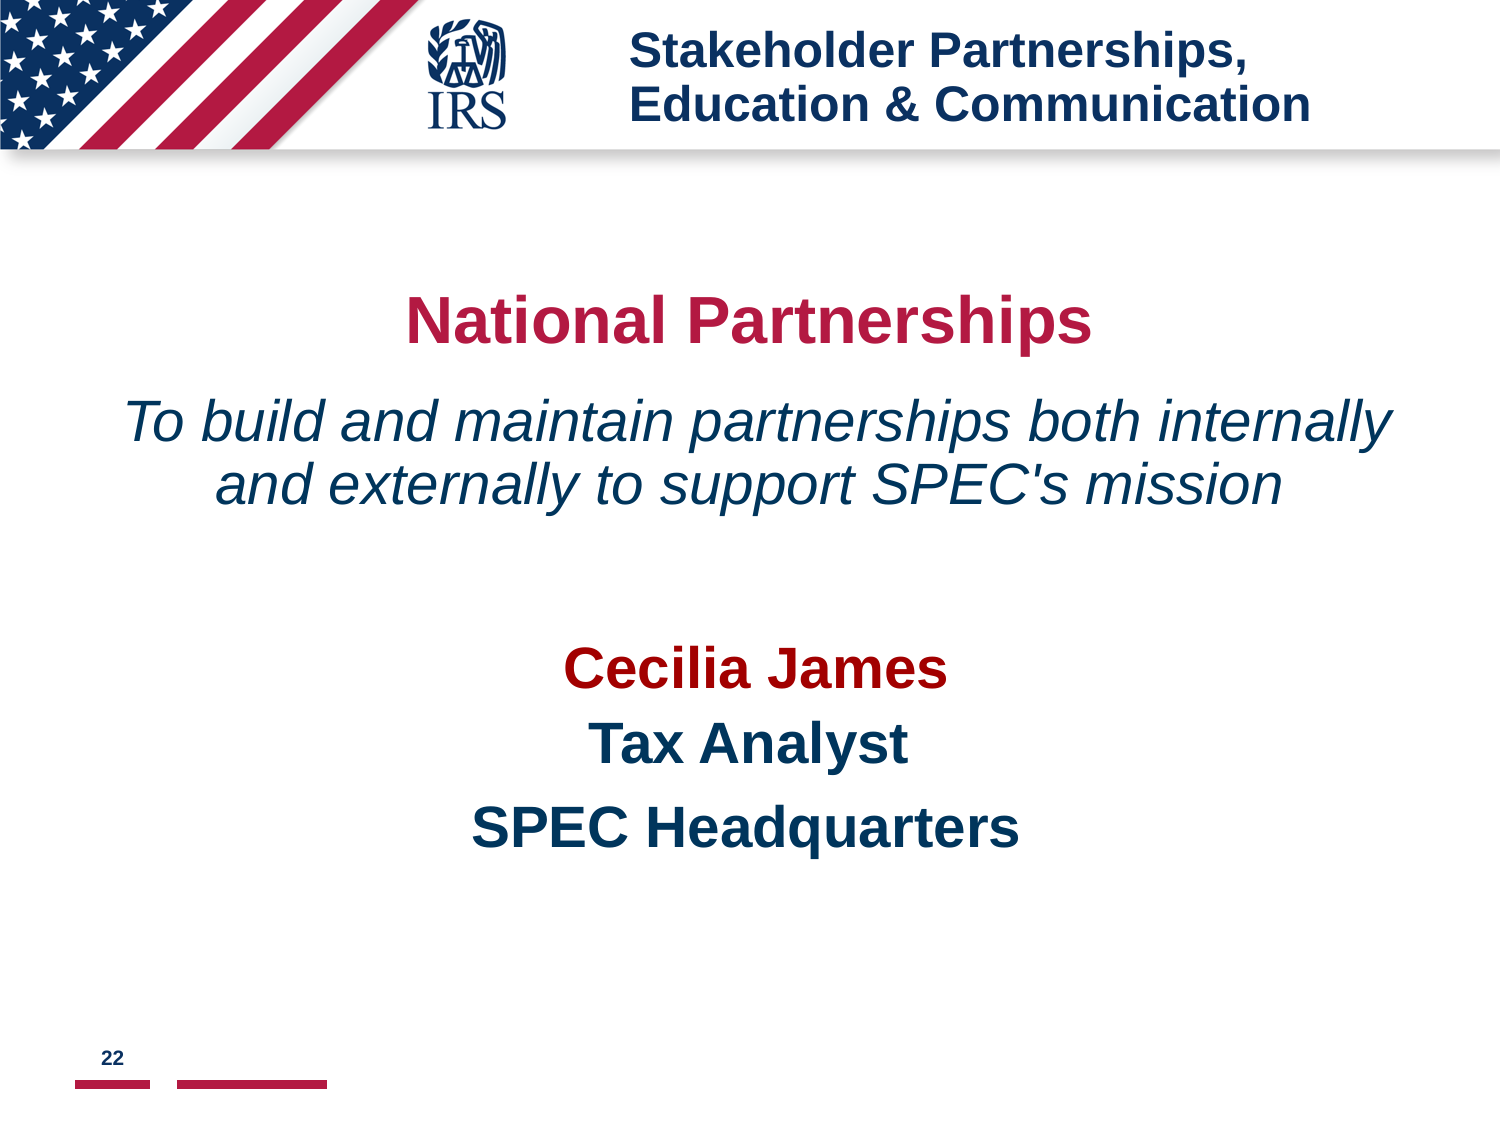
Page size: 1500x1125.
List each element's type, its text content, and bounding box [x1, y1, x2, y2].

picture [0, 0, 1500, 1125]
list National Partnerships To build and maintain partnerships both internally and externally to support SPEC's mission Cecilia James Tax Analyst SPEC Headquarters [75, 195, 1425, 990]
title Stakeholder Partnerships, Education & Communication [600, 22, 1500, 135]
slide_number 22 [75, 1027, 150, 1088]
